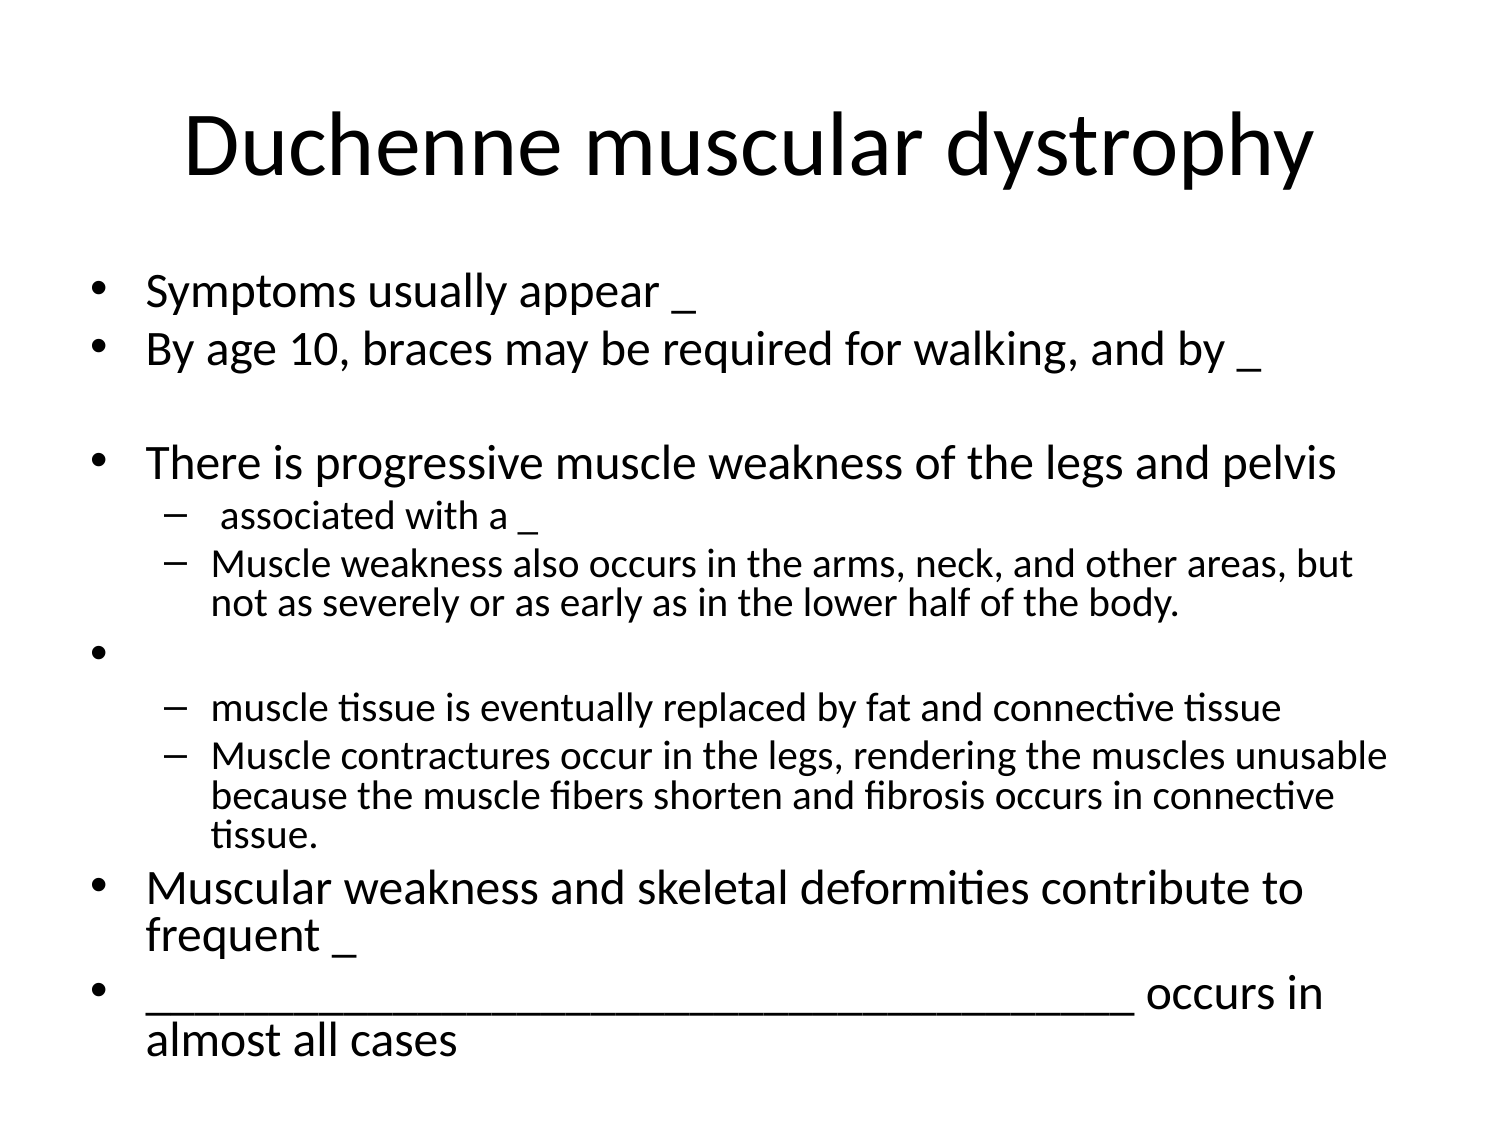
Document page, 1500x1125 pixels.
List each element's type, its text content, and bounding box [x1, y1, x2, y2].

title Duchenne muscular dystrophy [75, 45, 1425, 233]
list Symptoms usually appear _ By age 10, braces may be required for walking, and by _ There is progressive muscle weakness of the legs and pelvis associated with a _ Muscle weakness also occurs in the arms, neck, and other areas, but not as severely or as early as in the lower half of the body. muscle tissue is eventually replaced by fat and connective tissue Muscle contractures occur in the legs, rendering the muscles unusable because the muscle fibers shorten and fibrosis occurs in connective tissue. Muscular weakness and skeletal deformities contribute to frequent _ ________________________________________ occurs in almost all cases [75, 262, 1425, 1075]
